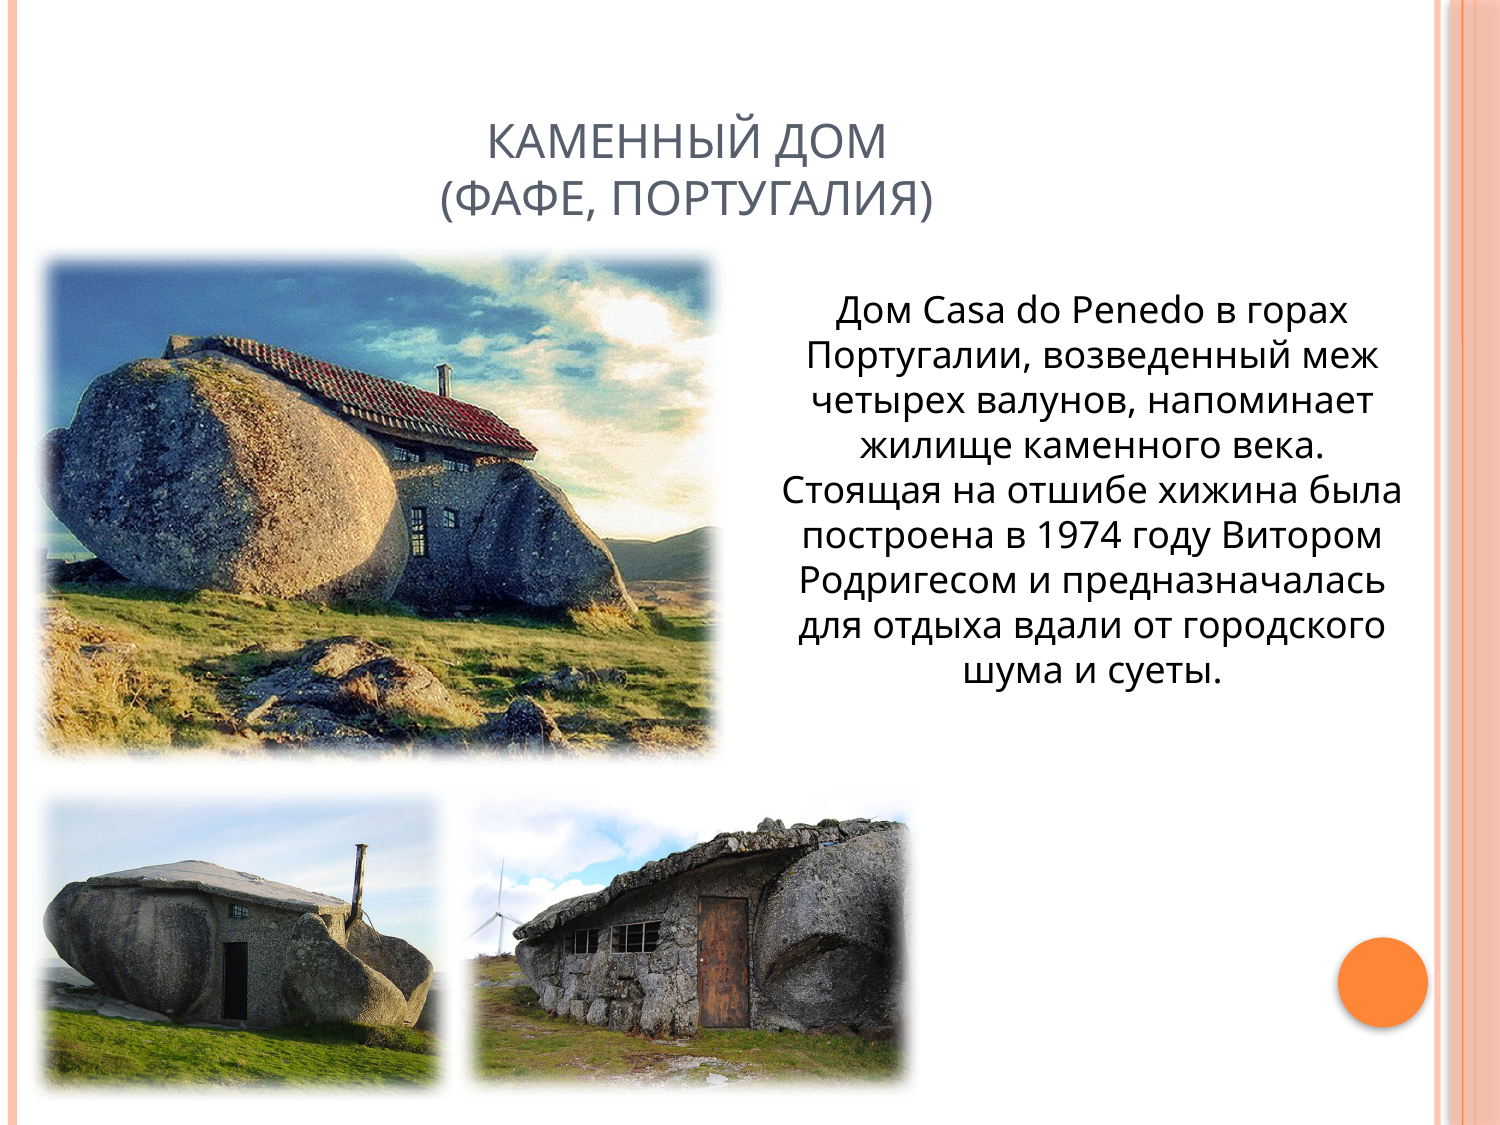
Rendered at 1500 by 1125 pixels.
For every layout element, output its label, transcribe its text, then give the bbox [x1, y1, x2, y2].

text_box Дом Casa do Penedo в горах Португалии, возведенный меж четырех валунов, напоминает жилище каменного века. Стоящая на отшибе хижина была построена в 1974 году Витором Родригесом и предназначалась для отдыха вдали от городского шума и суеты. [761, 278, 1424, 699]
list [28, 242, 728, 768]
title Каменный дом (Фафе, Португалия) [75, 45, 1300, 233]
picture [27, 782, 922, 1104]
